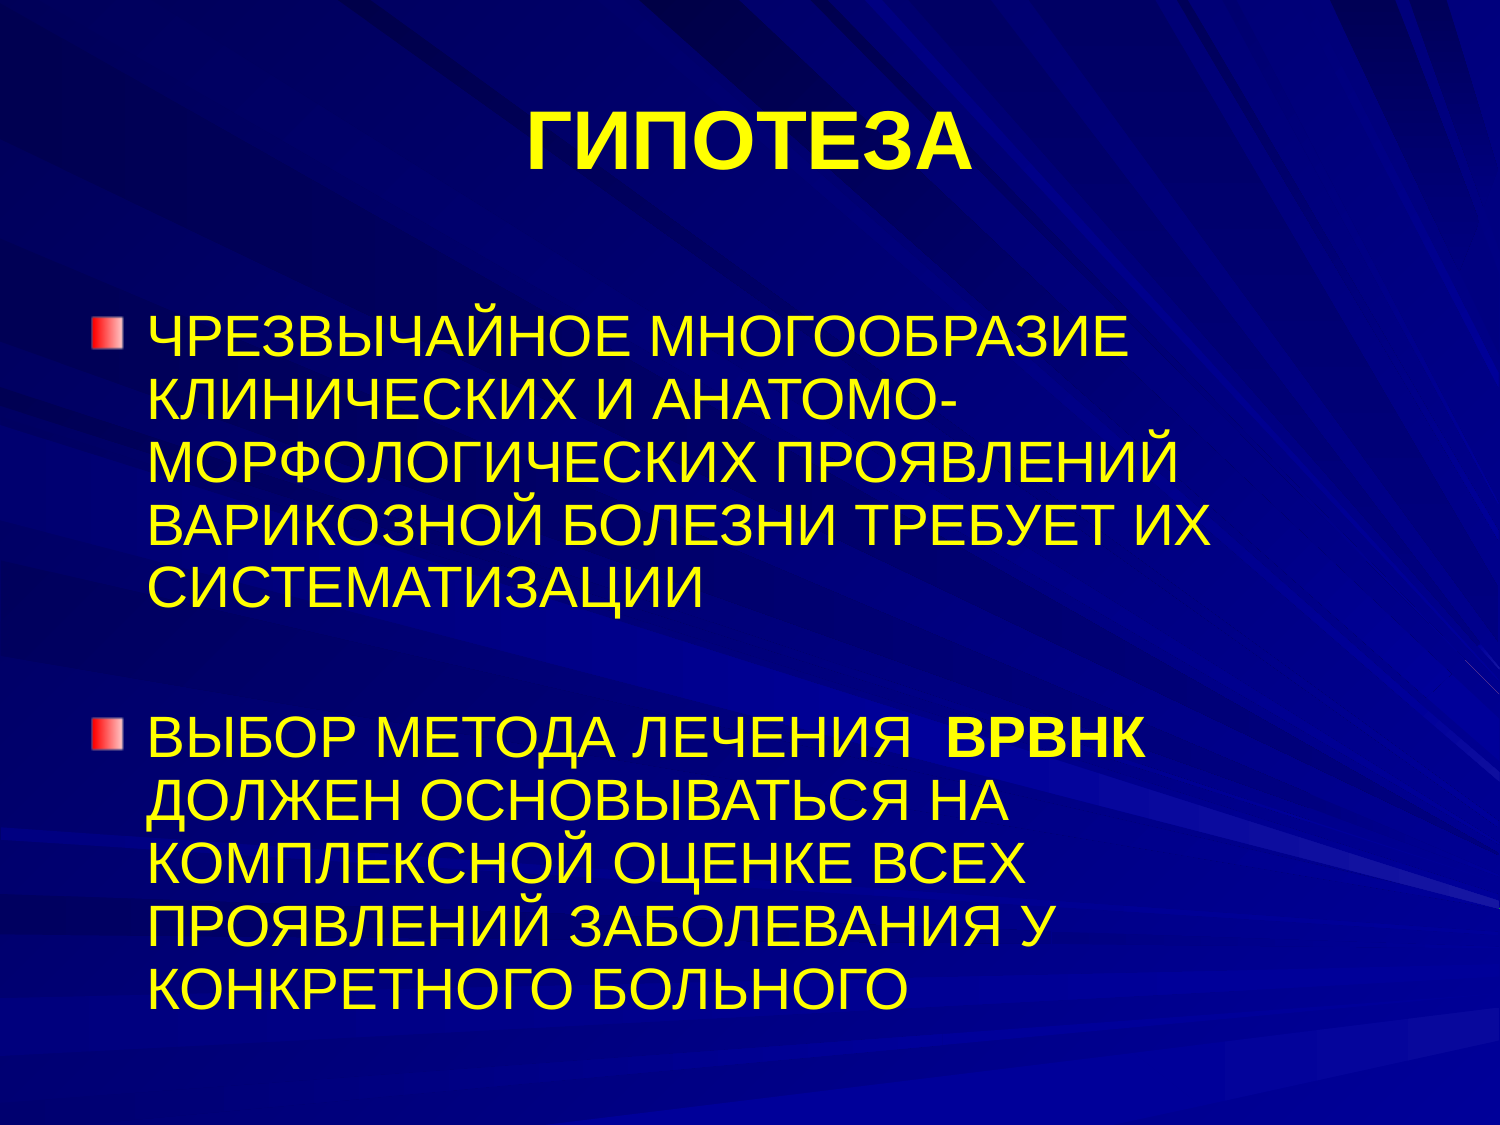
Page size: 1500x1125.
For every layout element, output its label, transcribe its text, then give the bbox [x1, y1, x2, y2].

picture [90, 716, 127, 754]
list ГИПОТЕЗА ЧРЕЗВЫЧАЙНОЕ МНОГООБРАЗИЕ КЛИНИЧЕСКИХ И АНАТОМО-МОРФОЛОГИЧЕСКИХ ПРОЯВЛЕНИЙ ВАРИКОЗНОЙ БОЛЕЗНИ ТРЕБУЕТ ИХ СИСТЕМАТИЗАЦИИ ВЫБОР МЕТОДА ЛЕЧЕНИЯ ВРВНК ДОЛЖЕН ОСНОВЫВАТЬСЯ НА КОМПЛЕКСНОЙ ОЦЕНКЕ ВСЕХ ПРОЯВЛЕНИЙ ЗАБОЛЕВАНИЯ У КОНКРЕТНОГО БОЛЬНОГО [75, 90, 1425, 1059]
picture [90, 315, 127, 353]
